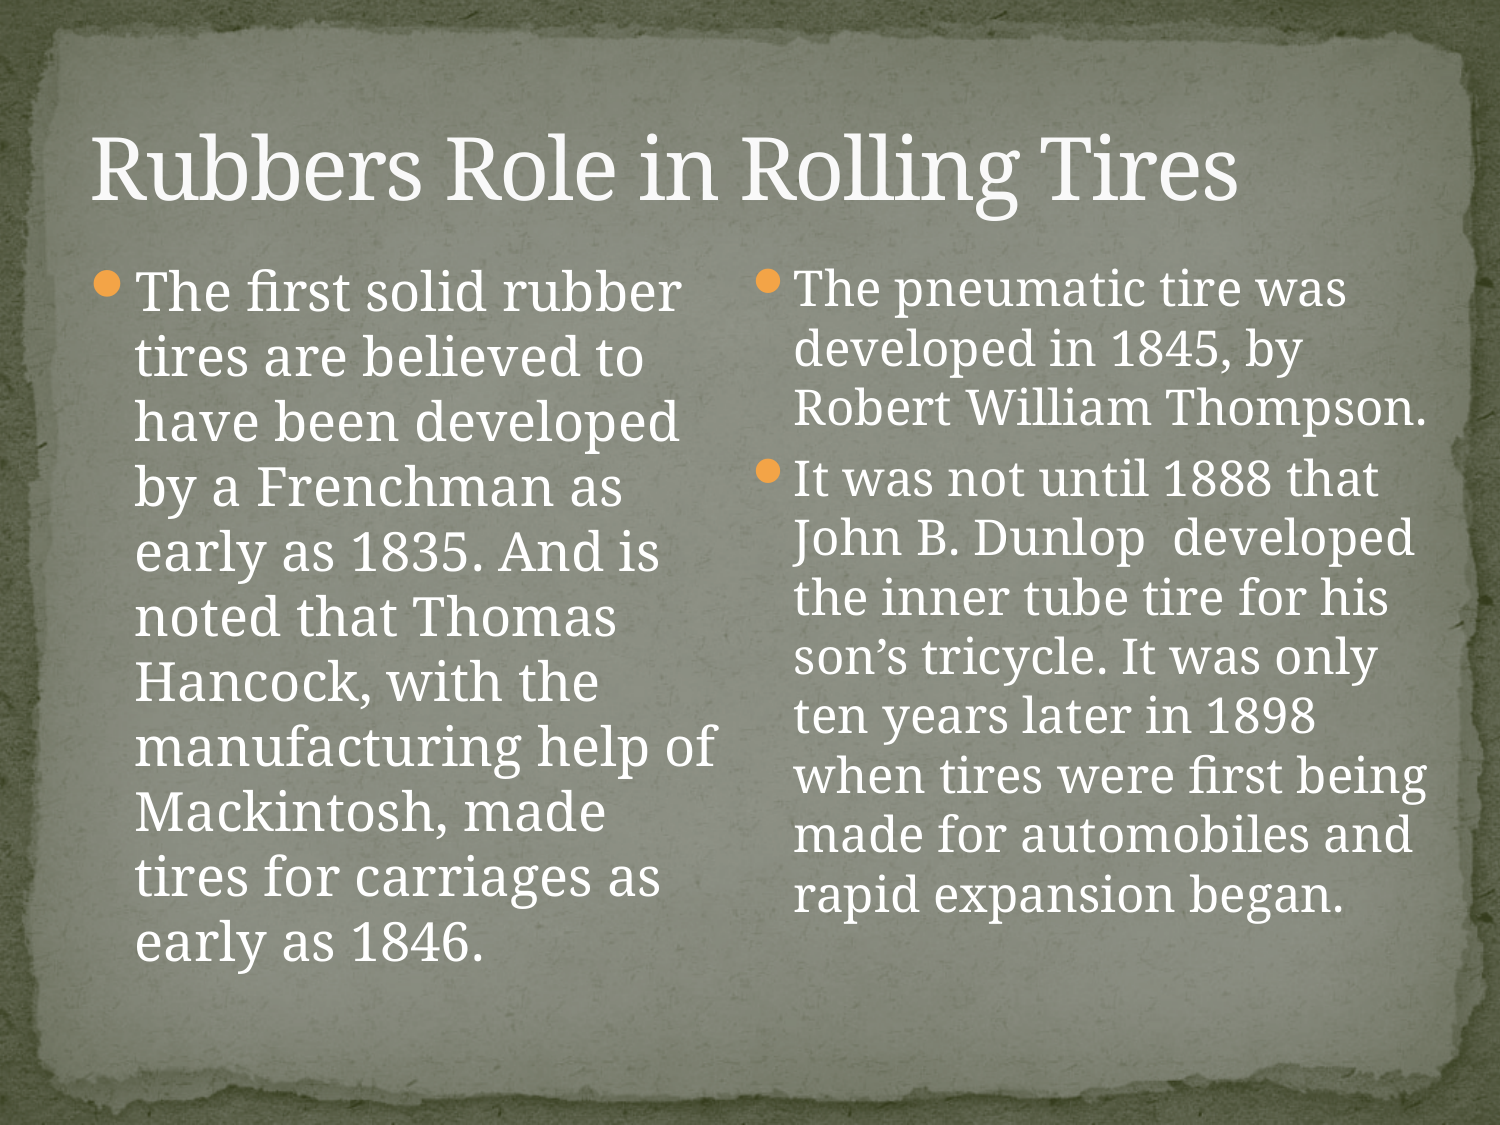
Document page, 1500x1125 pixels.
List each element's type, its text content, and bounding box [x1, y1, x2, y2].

title Rubbers Role in Rolling Tires [74, 24, 1425, 225]
list The first solid rubber tires are believed to have been developed by a Frenchman as early as 1835. And is noted that Thomas Hancock, with the manufacturing help of Mackintosh, made tires for carriages as early as 1846. [75, 249, 737, 1000]
list The pneumatic tire was developed in 1845, by Robert William Thompson. It was not until 1888 that John B. Dunlop developed the inner tube tire for his son’s tricycle. It was only ten years later in 1898 when tires were first being made for automobiles and rapid expansion began. [737, 249, 1450, 1000]
